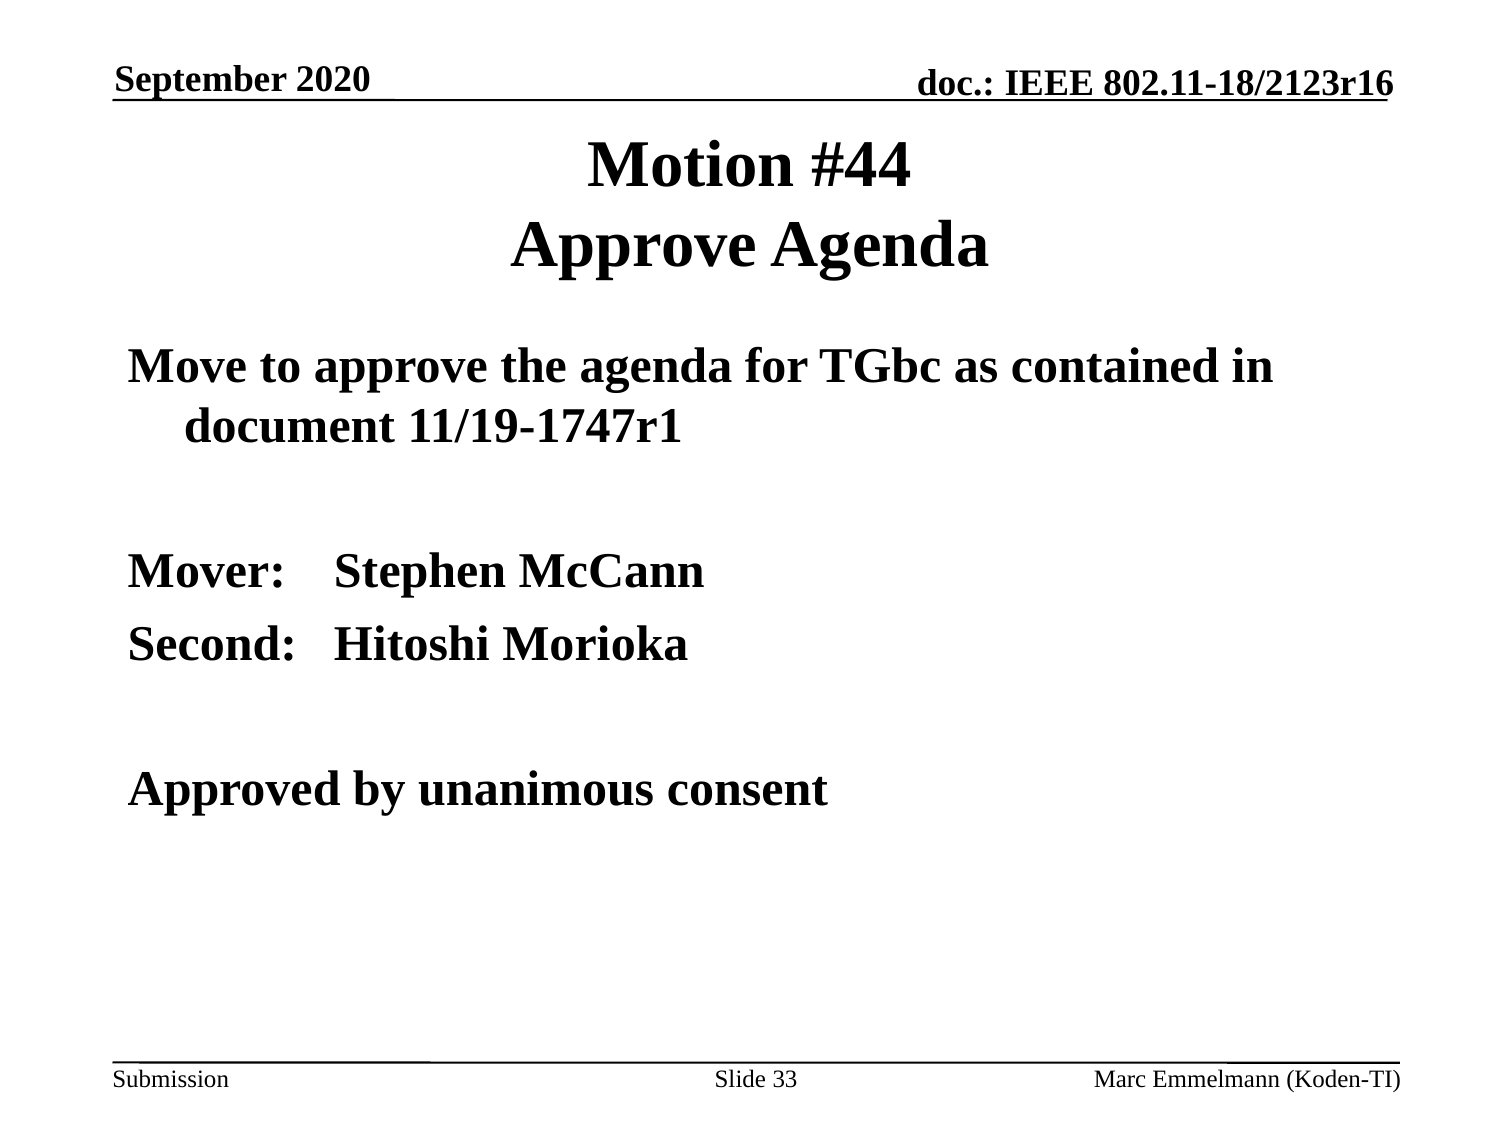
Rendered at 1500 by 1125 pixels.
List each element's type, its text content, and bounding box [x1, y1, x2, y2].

footer Marc Emmelmann (Koden-TI) [878, 1061, 1402, 1093]
slide_number Slide 33 [712, 1061, 800, 1123]
list Move to approve the agenda for TGbc as contained in document 11/19-1747r1 Mover: Stephen McCann Second: Hitoshi Morioka Approved by unanimous consent [112, 324, 1388, 1000]
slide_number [114, 54, 423, 100]
title Motion #44 Approve Agenda [112, 112, 1388, 288]
